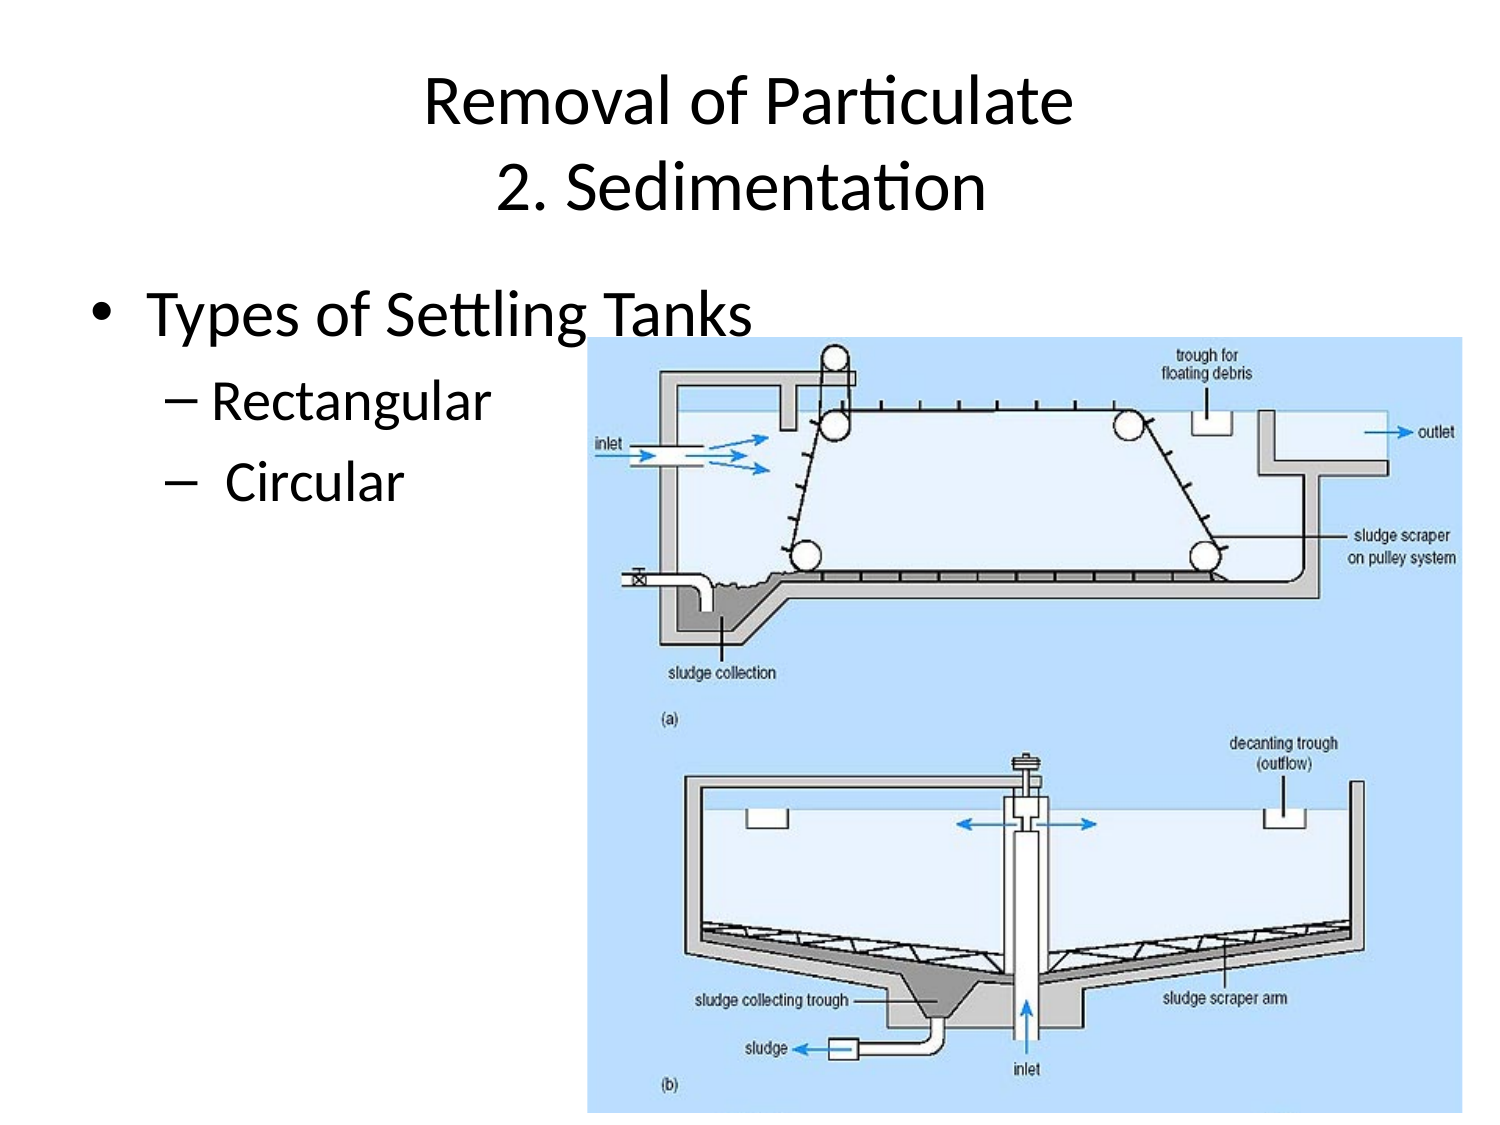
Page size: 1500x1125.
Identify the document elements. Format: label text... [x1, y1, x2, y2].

list Types of Settling Tanks Rectangular Circular [75, 262, 1425, 1005]
picture [587, 337, 1463, 1113]
title Removal of Particulate 2. Sedimentation [75, 45, 1425, 233]
